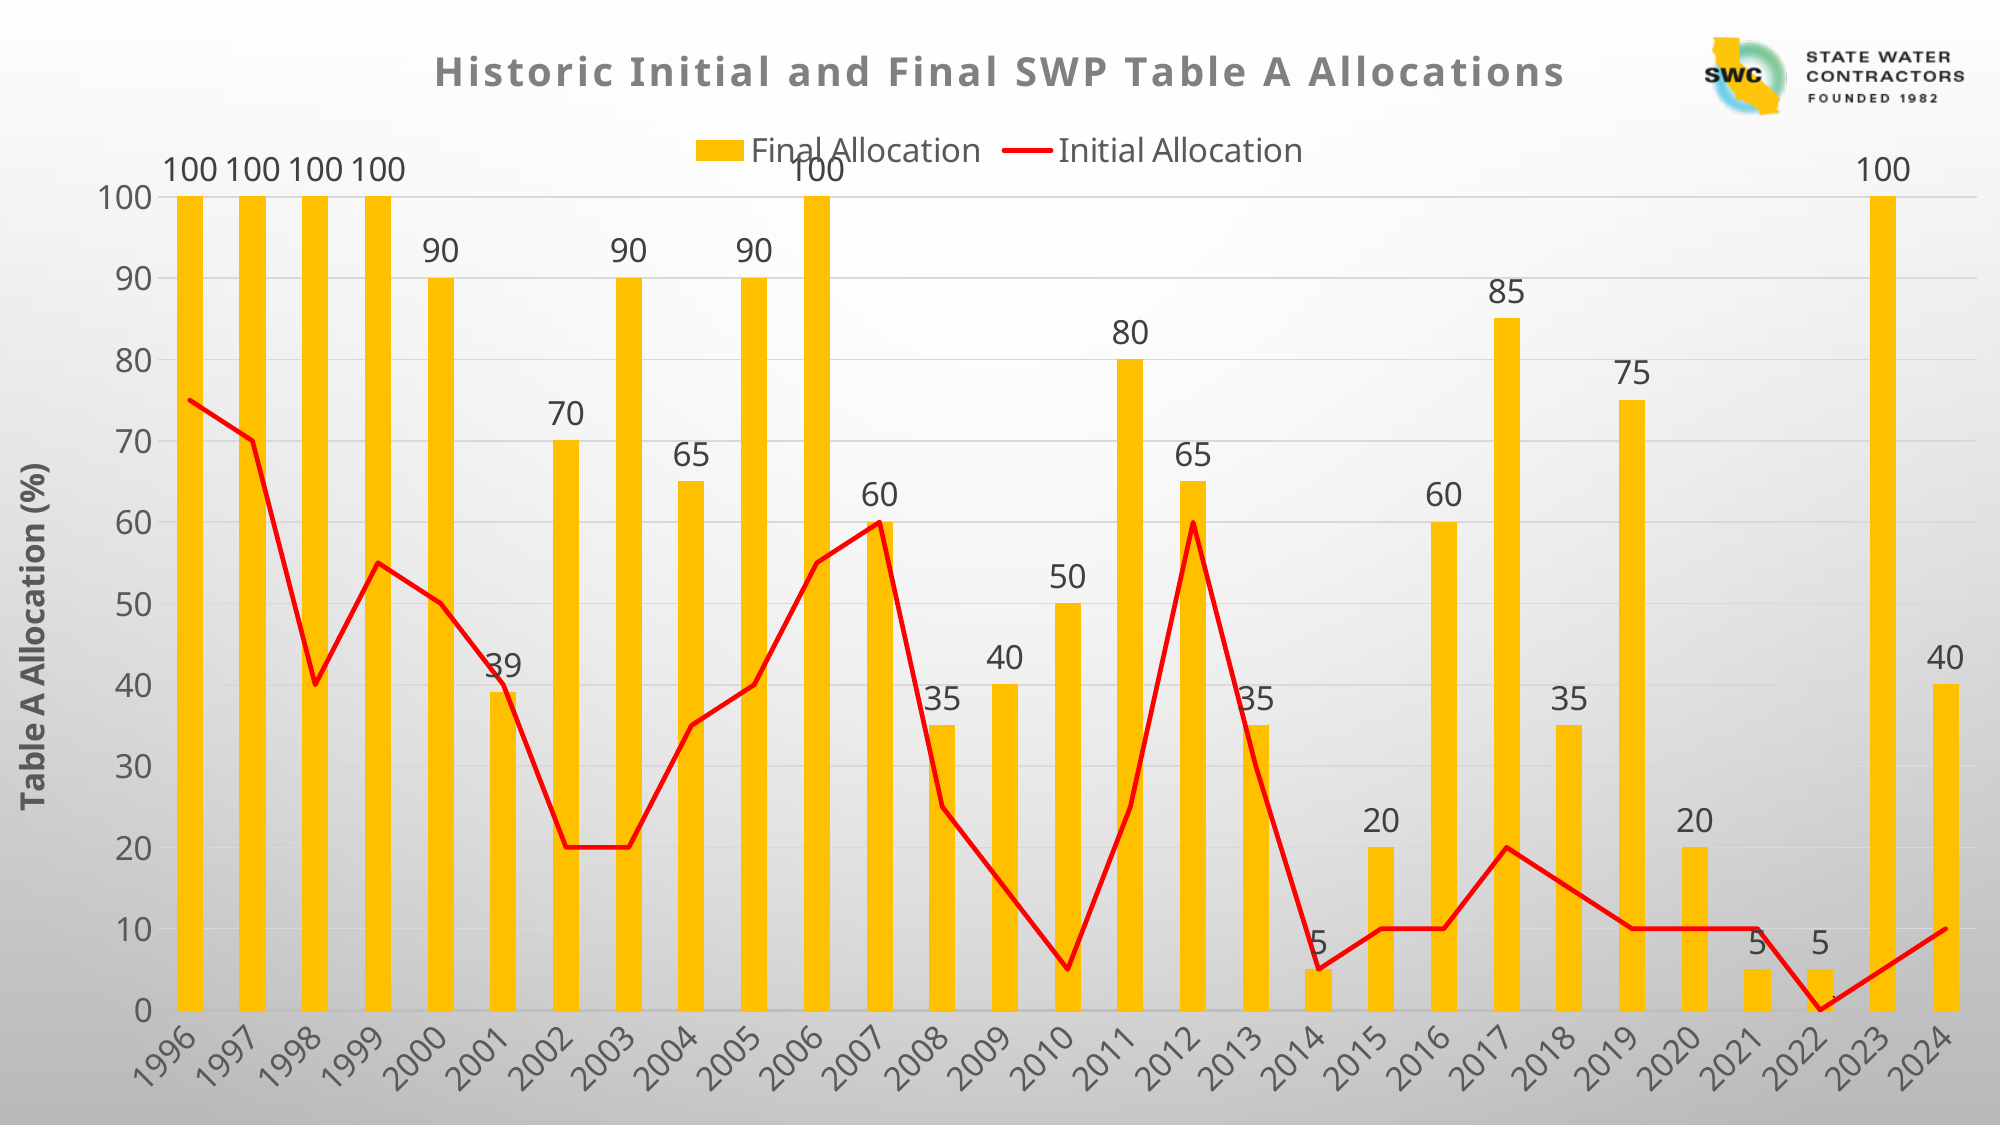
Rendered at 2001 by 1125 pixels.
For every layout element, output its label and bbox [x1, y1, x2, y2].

chart [0, 0, 2000, 1125]
picture [1704, 36, 1965, 116]
